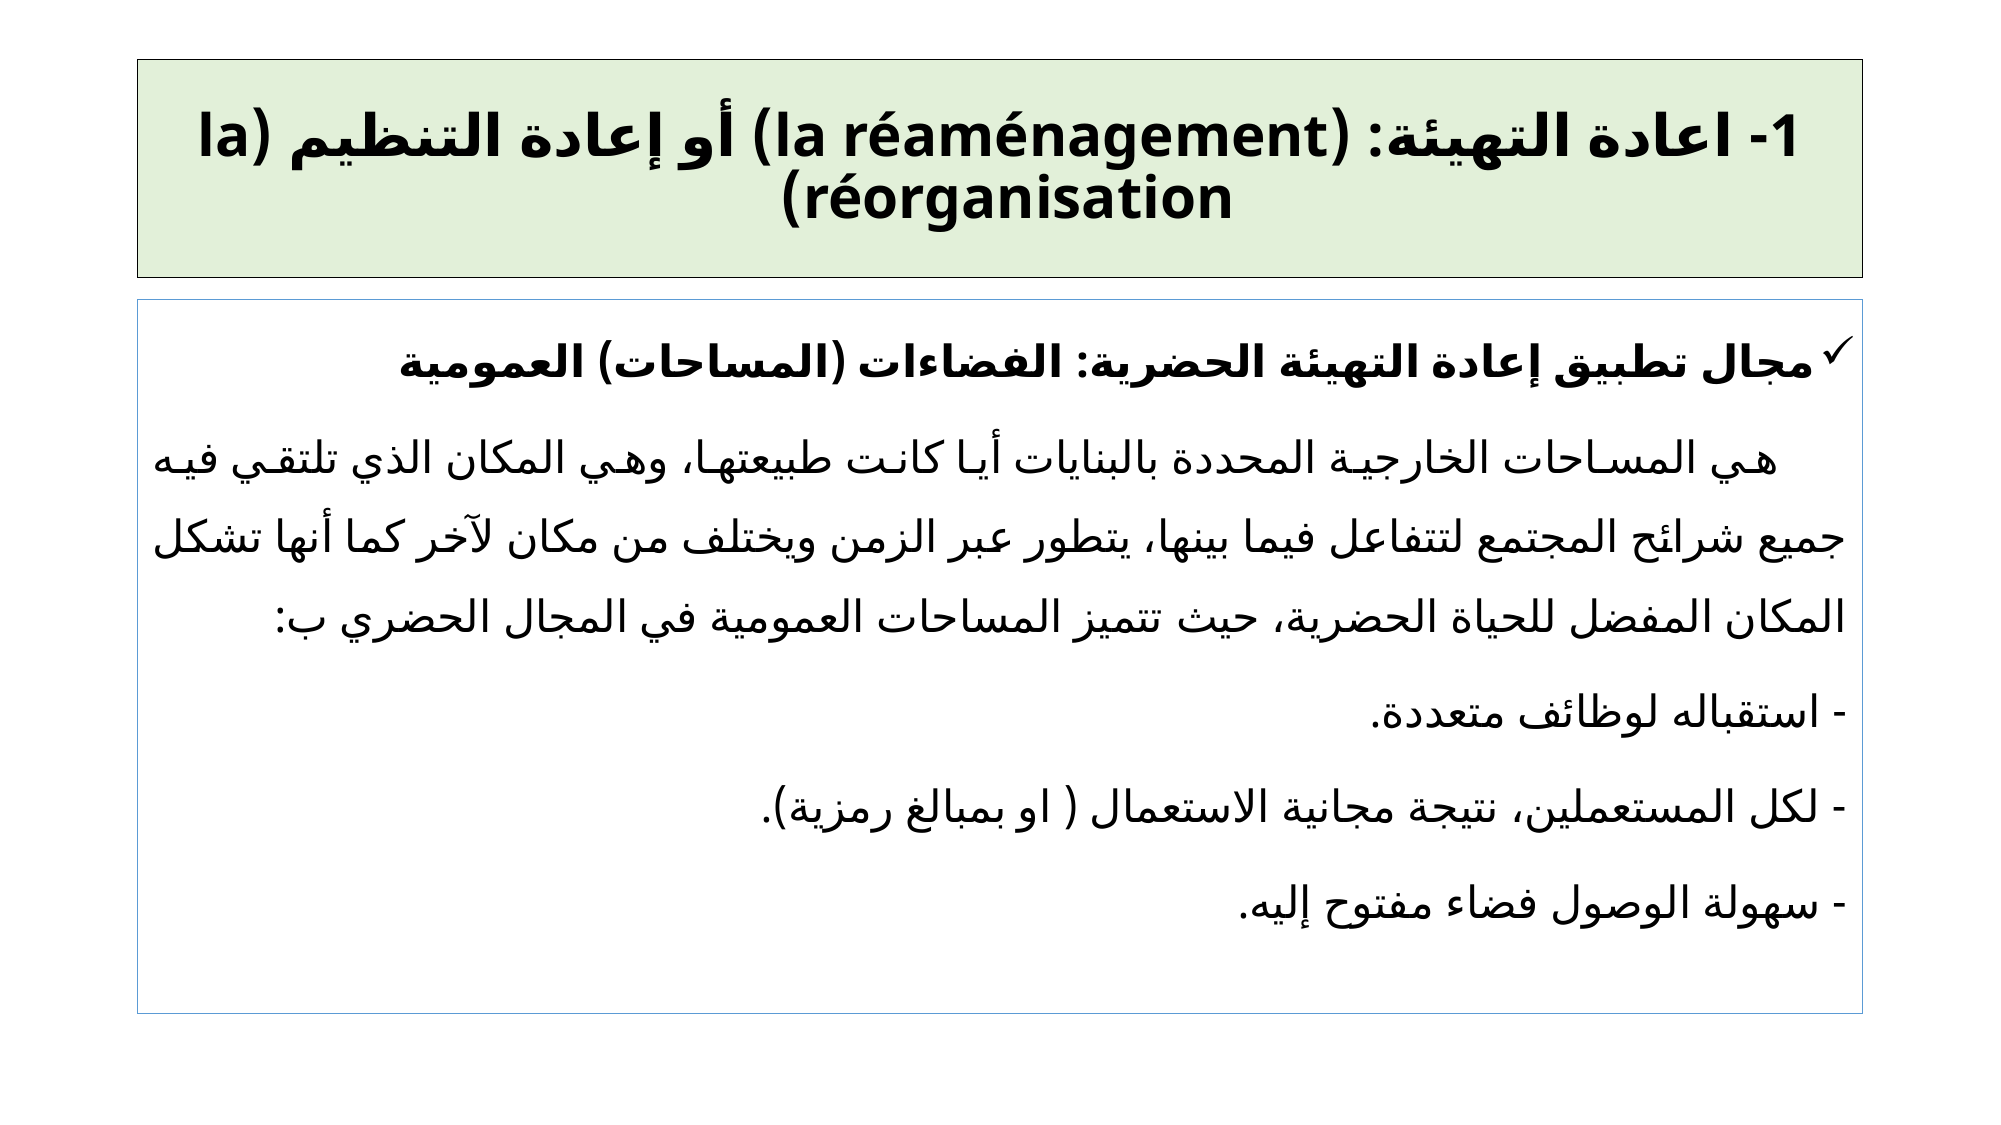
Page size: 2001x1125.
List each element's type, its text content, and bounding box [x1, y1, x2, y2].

title 1- اعادة التهيئة: (la réaménagement) أو إعادة التنظيم (la réorganisation) [137, 59, 1863, 278]
list مجال تطبيق إعادة التهيئة الحضرية: الفضاءات (المساحات) العمومية هي المساحات الخارجية المحددة بالبنايات أيا كانت طبيعتها، وهي المكان الذي تلتقي فيه جميع شرائح المجتمع لتتفاعل فيما بينها، يتطور عبر الزمن ويختلف من مكان لآخر كما أنها تشكل المكان المفضل للحياة الحضرية، حيث تتميز المساحات العمومية في المجال الحضري ب: - استقباله لوظائف متعددة. - لكل المستعملين، نتيجة مجانية الاستعمال ( او بمبالغ رمزية). - سهولة الوصول فضاء مفتوح إليه. [137, 299, 1863, 1014]
